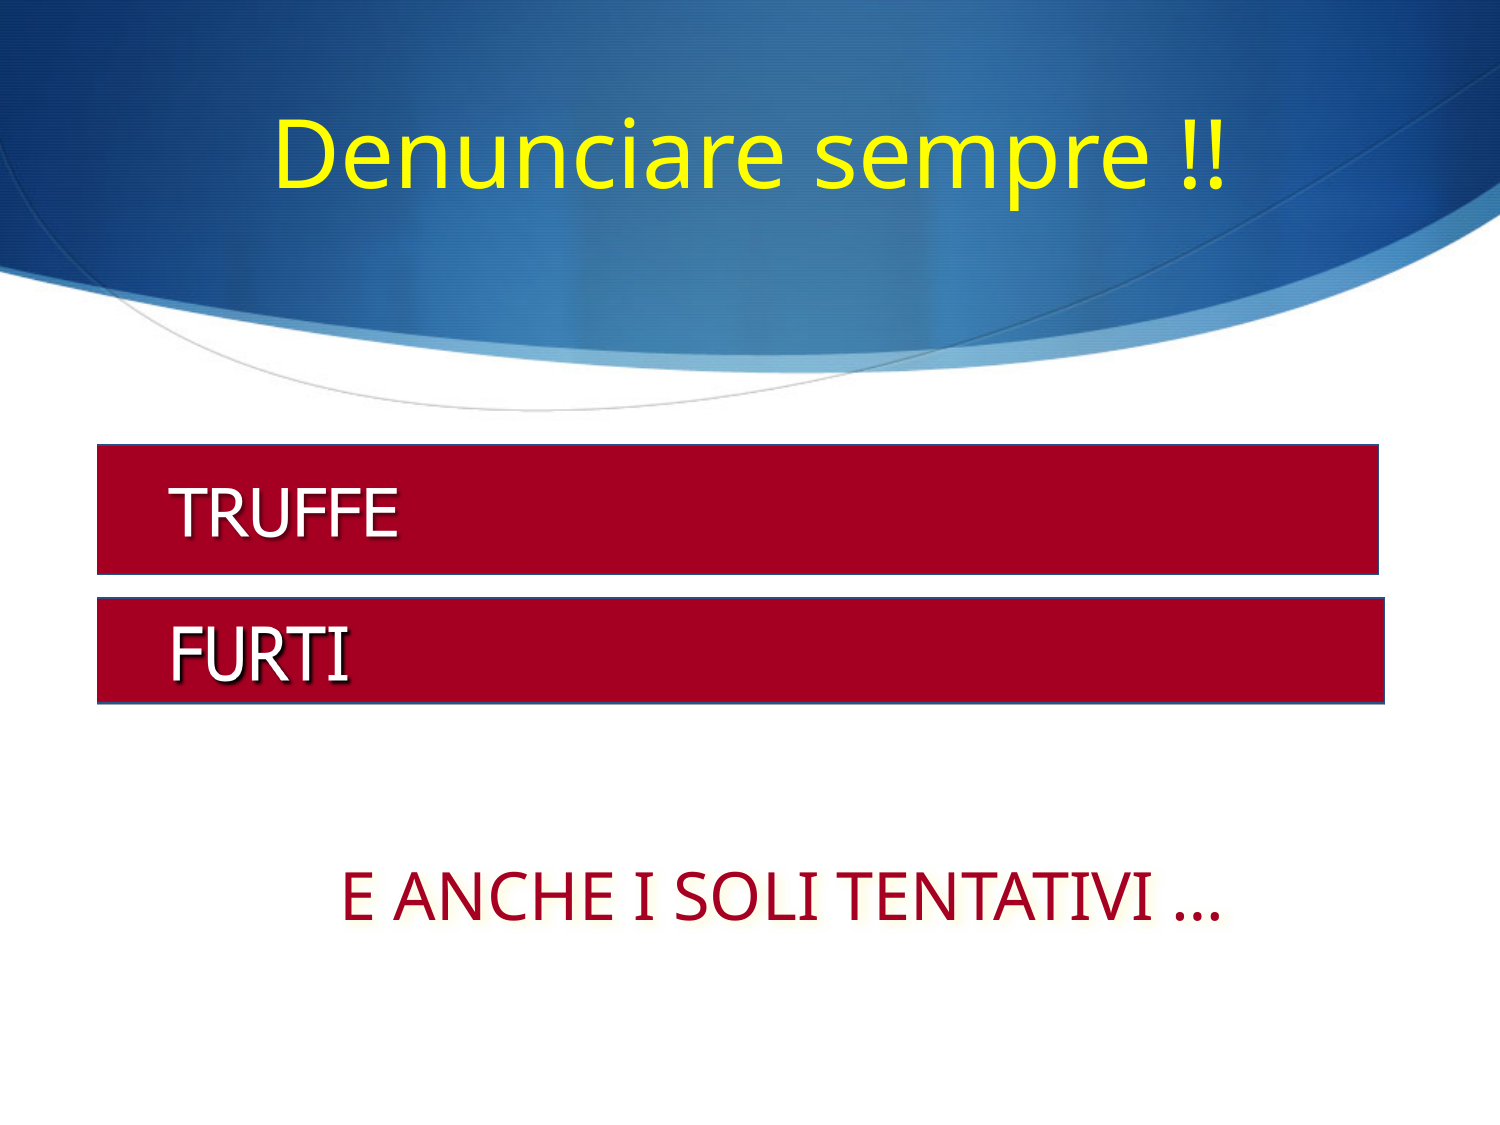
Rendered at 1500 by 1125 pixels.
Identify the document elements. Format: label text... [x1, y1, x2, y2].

title Denunciare sempre !! [75, 56, 1425, 245]
picture [0, 0, 1500, 1125]
text_box E ANCHE I SOLI TENTATIVI … [280, 846, 1241, 942]
